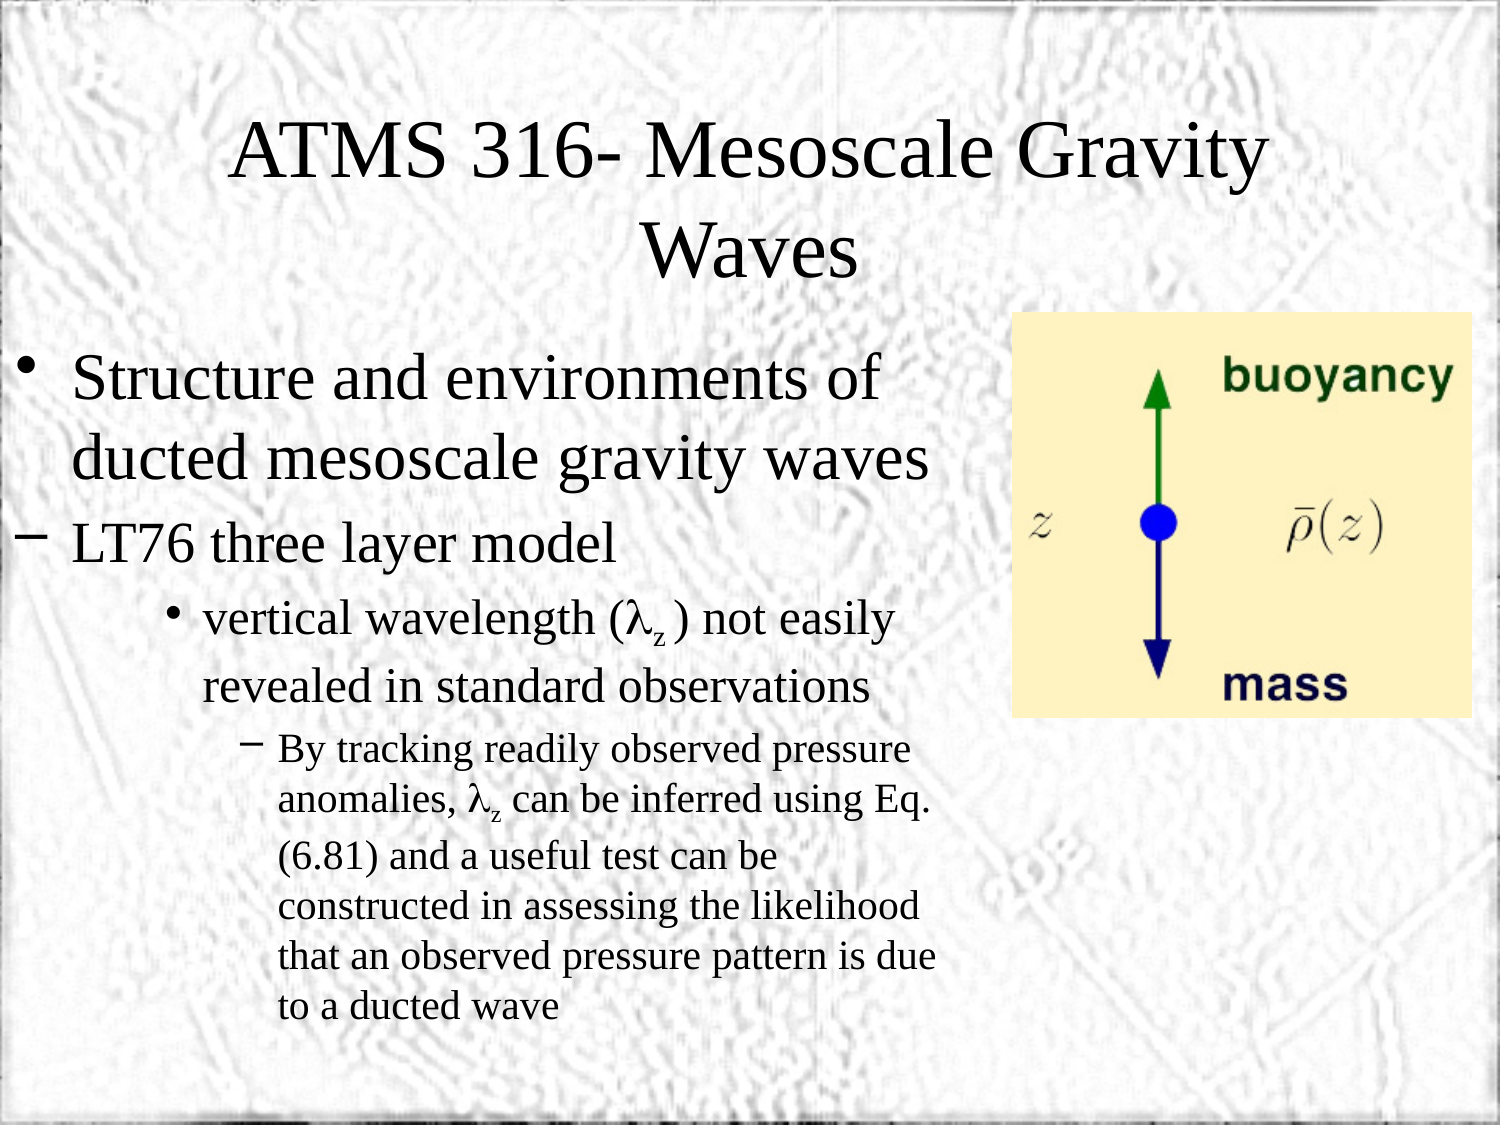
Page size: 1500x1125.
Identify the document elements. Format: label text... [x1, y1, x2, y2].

title ATMS 316- Mesoscale Gravity Waves [112, 99, 1388, 288]
picture [0, 0, 1500, 1125]
list Structure and environments of ducted mesoscale gravity waves LT76 three layer model vertical wavelength (lz ) not easily revealed in standard observations By tracking readily observed pressure anomalies, lz can be inferred using Eq. (6.81) and a useful test can be constructed in assessing the likelihood that an observed pressure pattern is due to a ducted wave [0, 324, 976, 1088]
